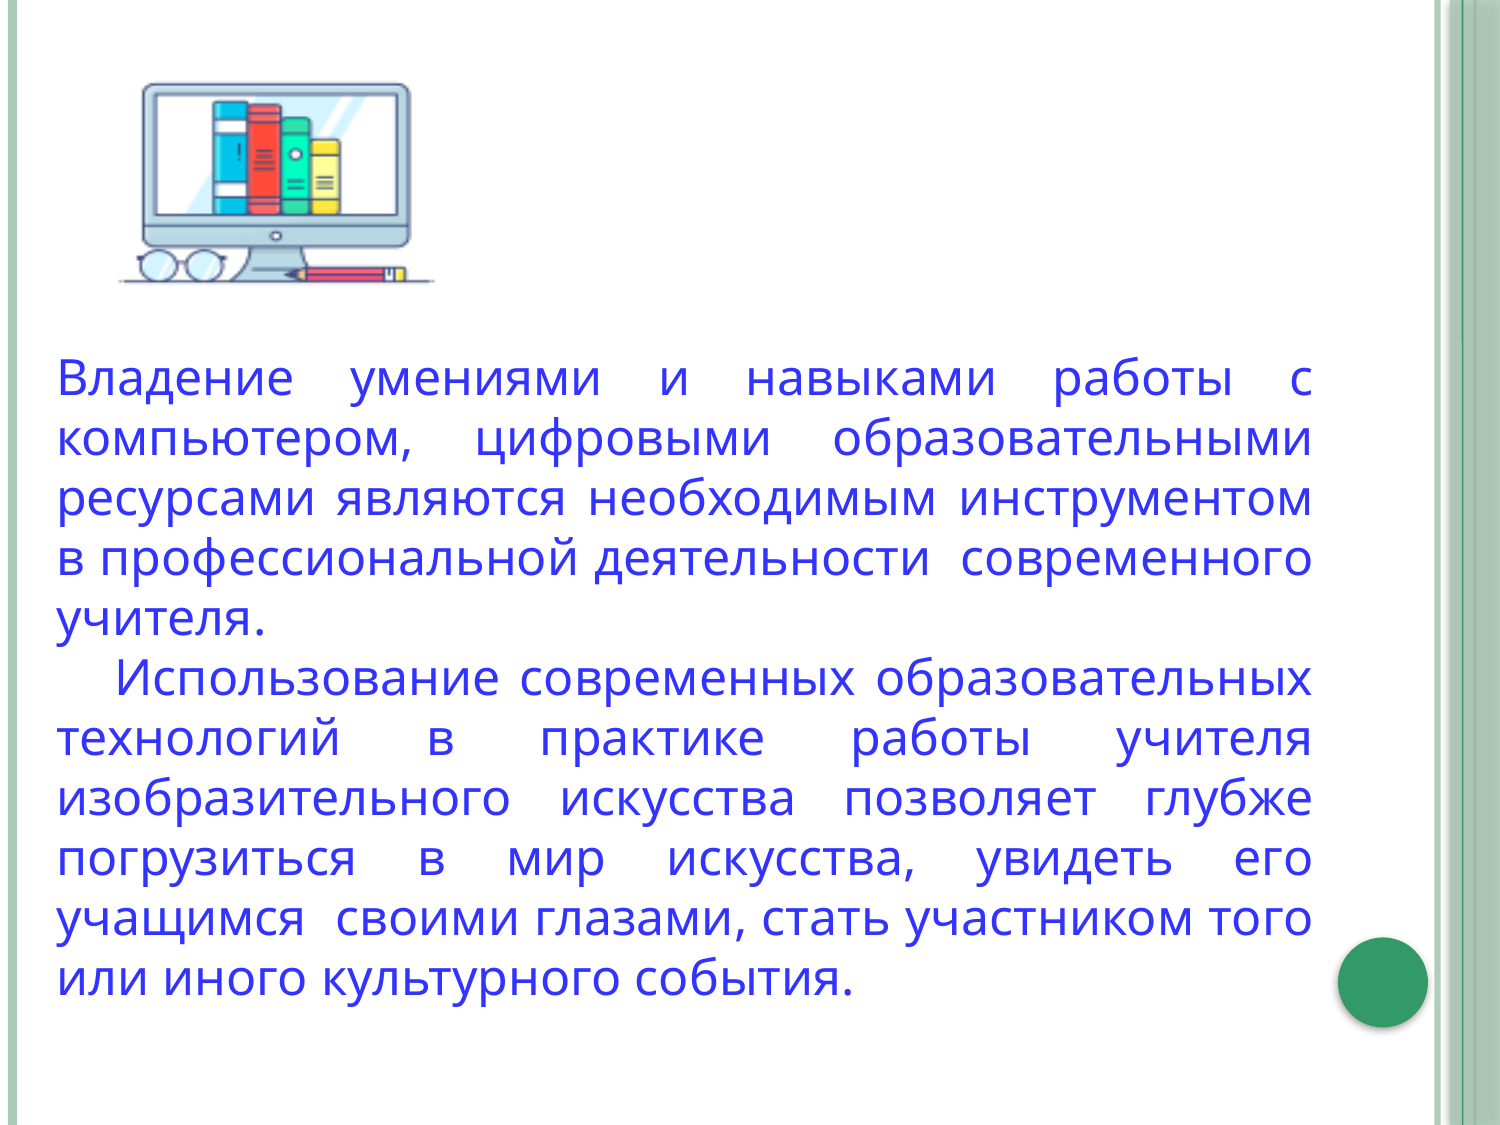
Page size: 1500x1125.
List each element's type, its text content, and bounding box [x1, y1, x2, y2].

picture [111, 42, 444, 326]
text_box Владение умениями и навыками работы с компьютером, цифровыми образовательными ресурсами являются необходимым инструментом в профессиональной деятельности современного учителя. Использование современных образовательных технологий в практике работы учителя изобразительного искусства позволяет глубже погрузиться в мир искусства, увидеть его учащимся своими глазами, стать участником того или иного культурного события. [41, 338, 1329, 1013]
